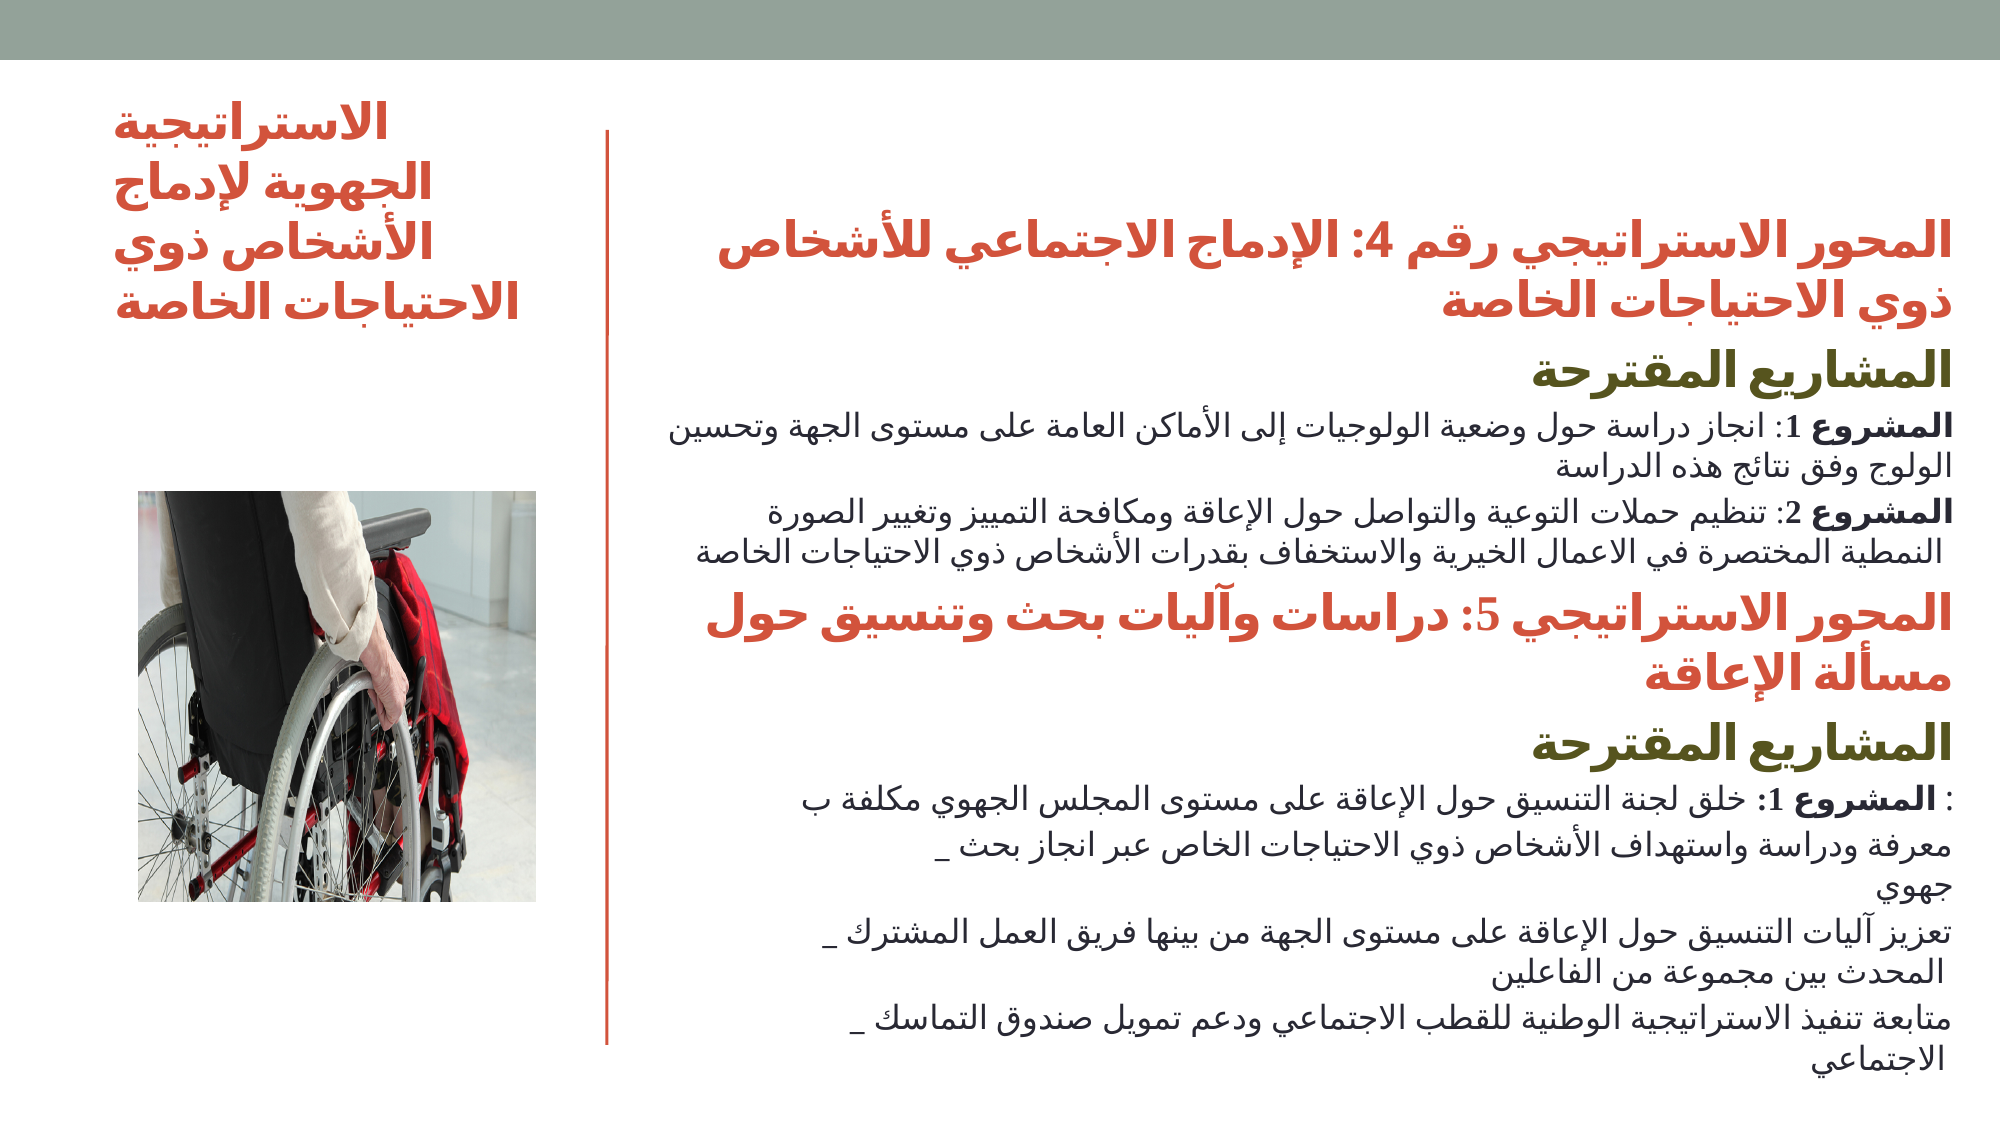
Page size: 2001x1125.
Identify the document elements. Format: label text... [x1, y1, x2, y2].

title الاستراتيجية الجهوية لإدماج الأشخاص ذوي الاحتياجات الخاصة [99, 129, 568, 337]
list المحور الاستراتيجي رقم 4: الإدماج الاجتماعي للأشخاص ذوي الاحتياجات الخاصة المشاريع المقترحة المشروع 1: انجاز دراسة حول وضعية الولوجيات إلى الأماكن العامة على مستوى الجهة وتحسين الولوج وفق نتائج هذه الدراسة المشروع 2: تنظيم حملات التوعية والتواصل حول الإعاقة ومكافحة التمييز وتغيير الصورة النمطية المختصرة في الاعمال الخيرية والاستخفاف بقدرات الأشخاص ذوي الاحتياجات الخاصة المحور الاستراتيجي 5: دراسات وآليات بحث وتنسيق حول مسألة الإعاقة المشاريع المقترحة المشروع 1: خلق لجنة التنسيق حول الإعاقة على مستوى المجلس الجهوي مكلفة ب : _ معرفة ودراسة واستهداف الأشخاص ذوي الاحتياجات الخاص عبر انجاز بحث جهوي _ تعزيز آليات التنسيق حول الإعاقة على مستوى الجهة من بينها فريق العمل المشترك المحدث بين مجموعة من الفاعلين _ متابعة تنفيذ الاستراتيجية الوطنية للقطب الاجتماعي ودعم تمويل صندوق التماسك الاجتماعي [633, 129, 1970, 1084]
text_box [134, 486, 541, 907]
list [99, 349, 568, 1046]
